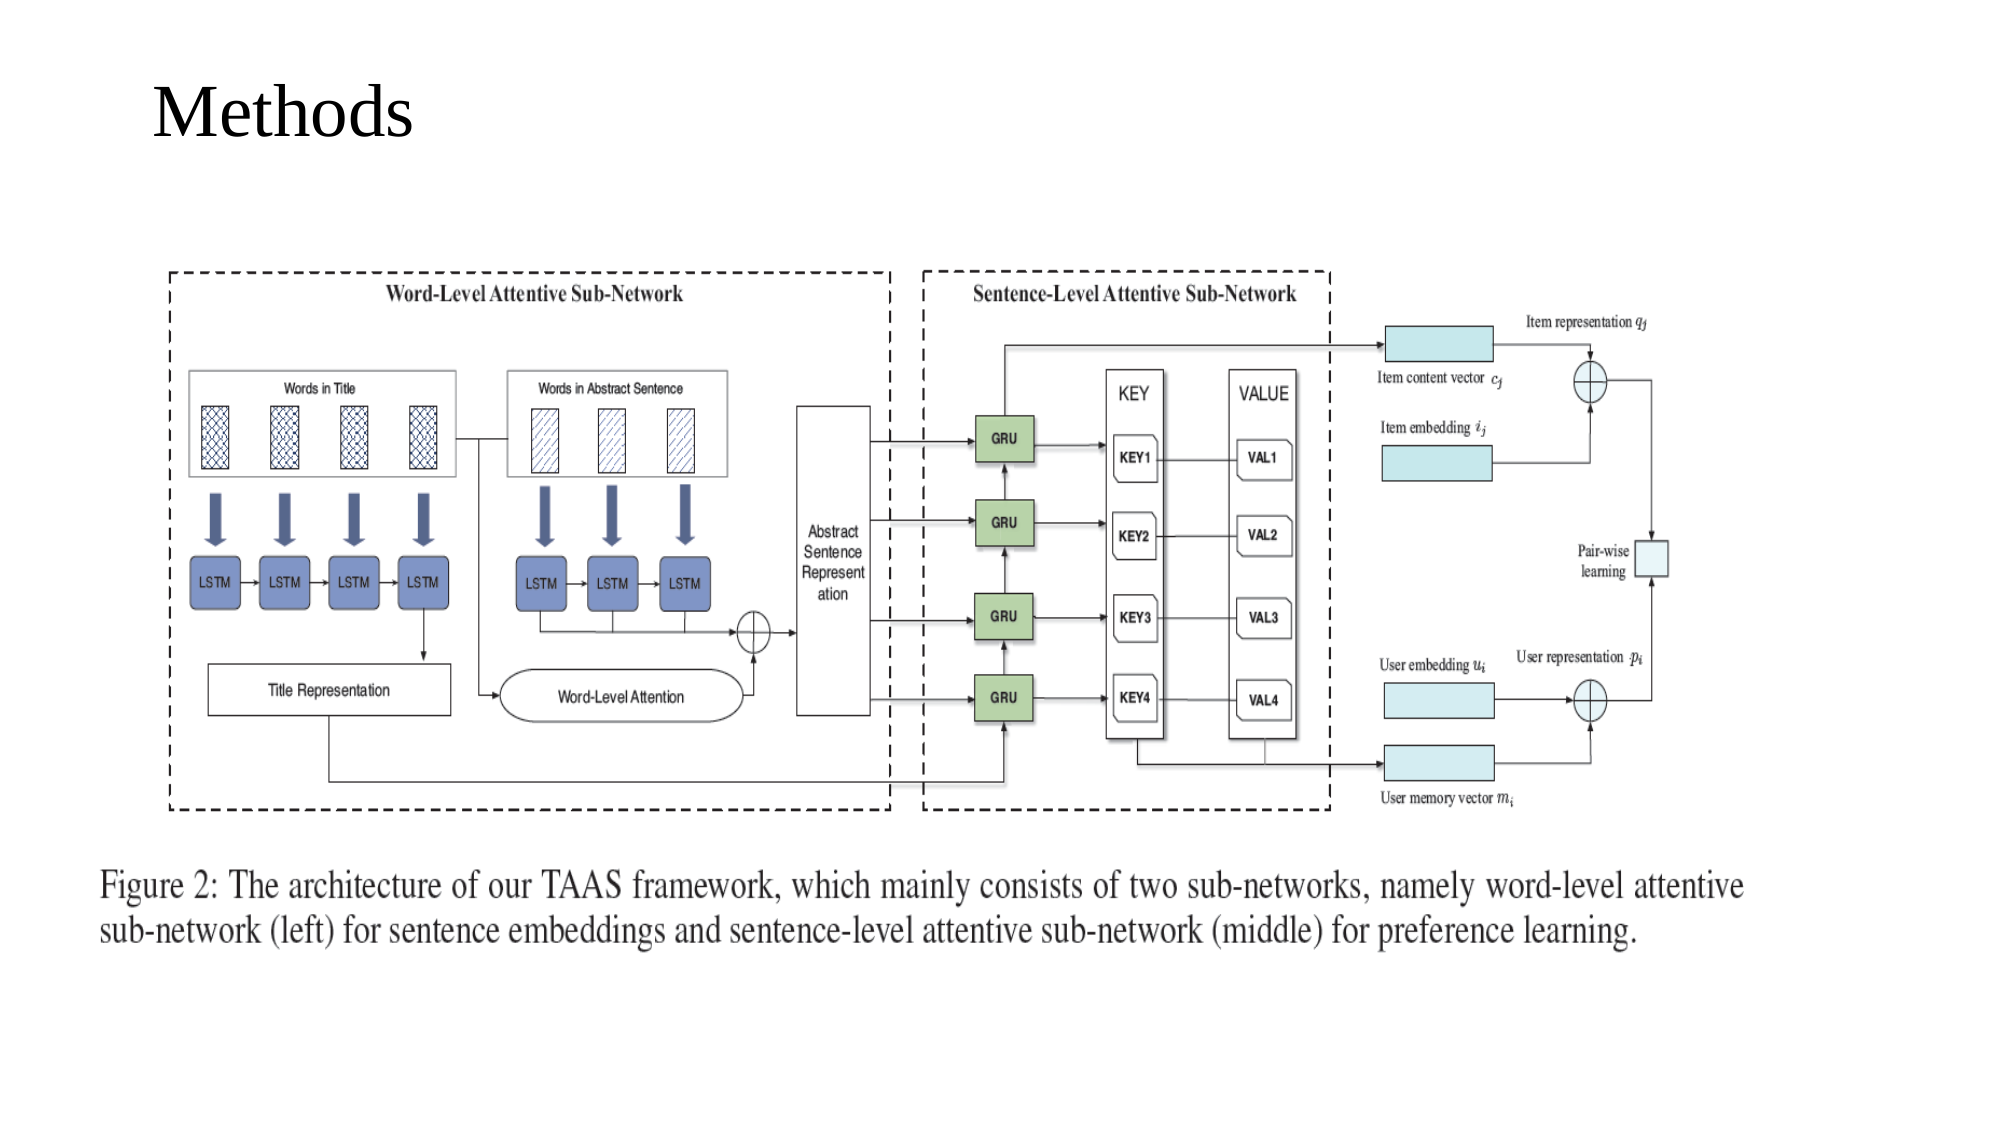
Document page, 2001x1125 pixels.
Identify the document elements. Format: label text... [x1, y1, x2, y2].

title Methods [137, 41, 498, 182]
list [60, 182, 1786, 985]
